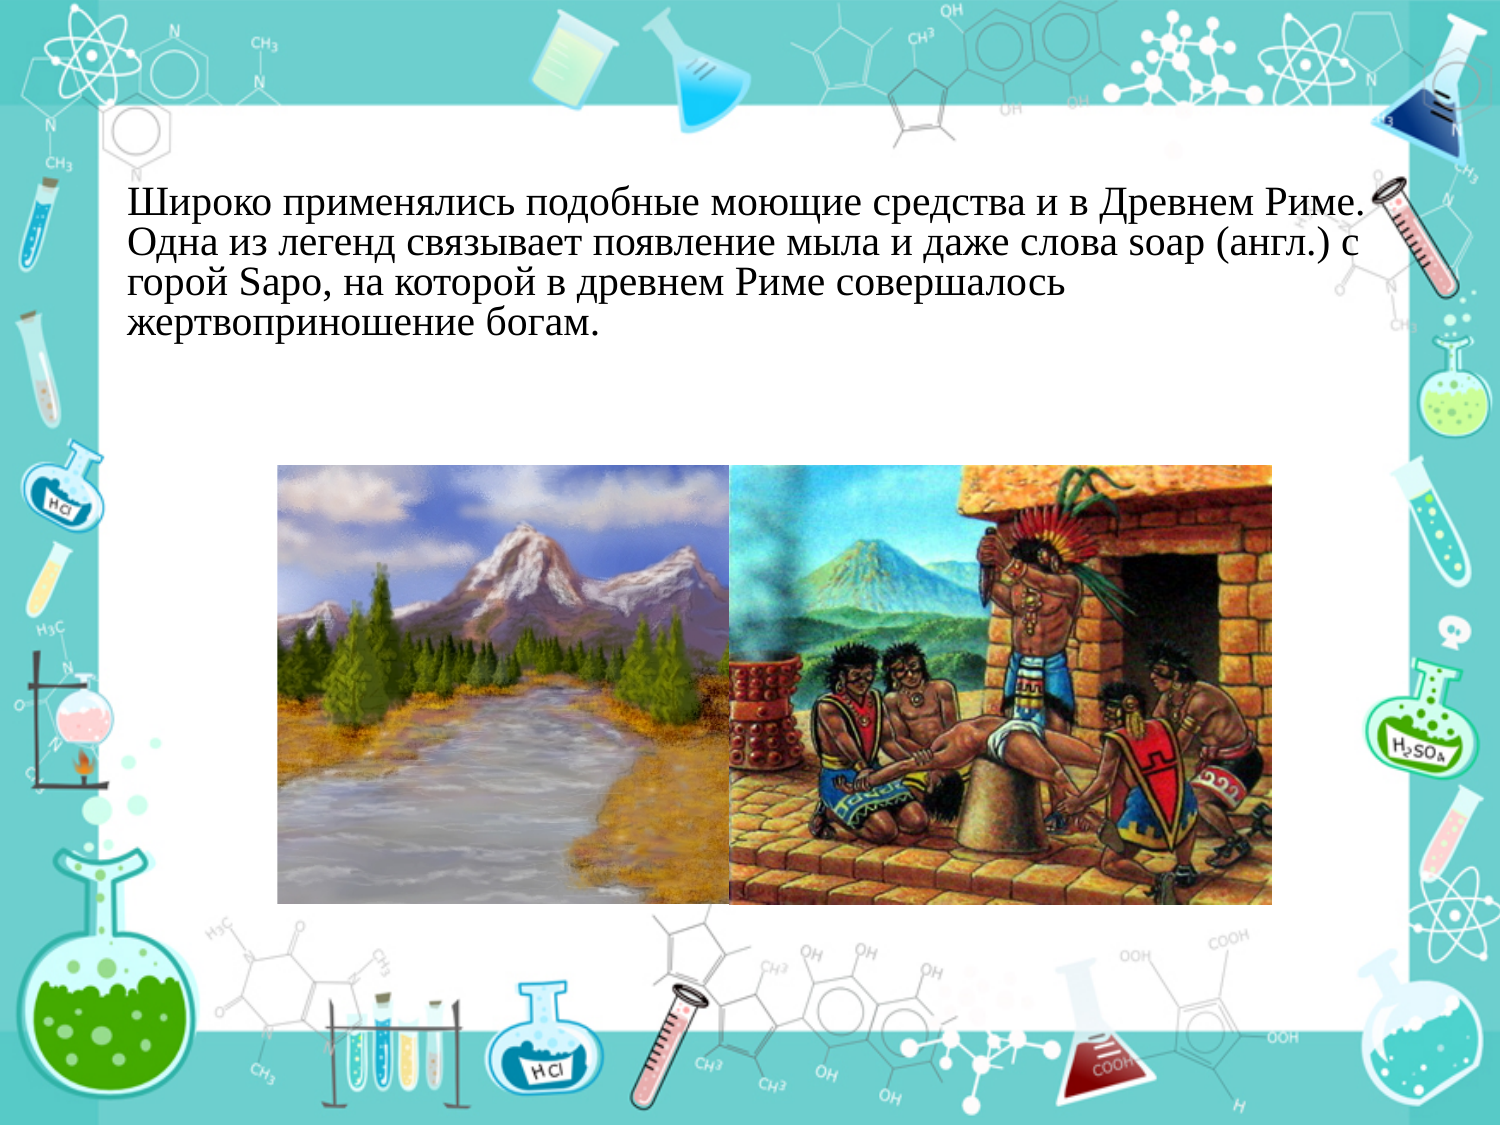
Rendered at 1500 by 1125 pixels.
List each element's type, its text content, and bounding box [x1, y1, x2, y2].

picture [0, 0, 1500, 1125]
list Широко применялись подобные моющие средства и в Древнем Риме. Одна из легенд связывает появление мыла и даже слова soap (англ.) с горой Sapo, на которой в древнем Риме совершалось жертвоприношение богам. [112, 125, 1402, 868]
